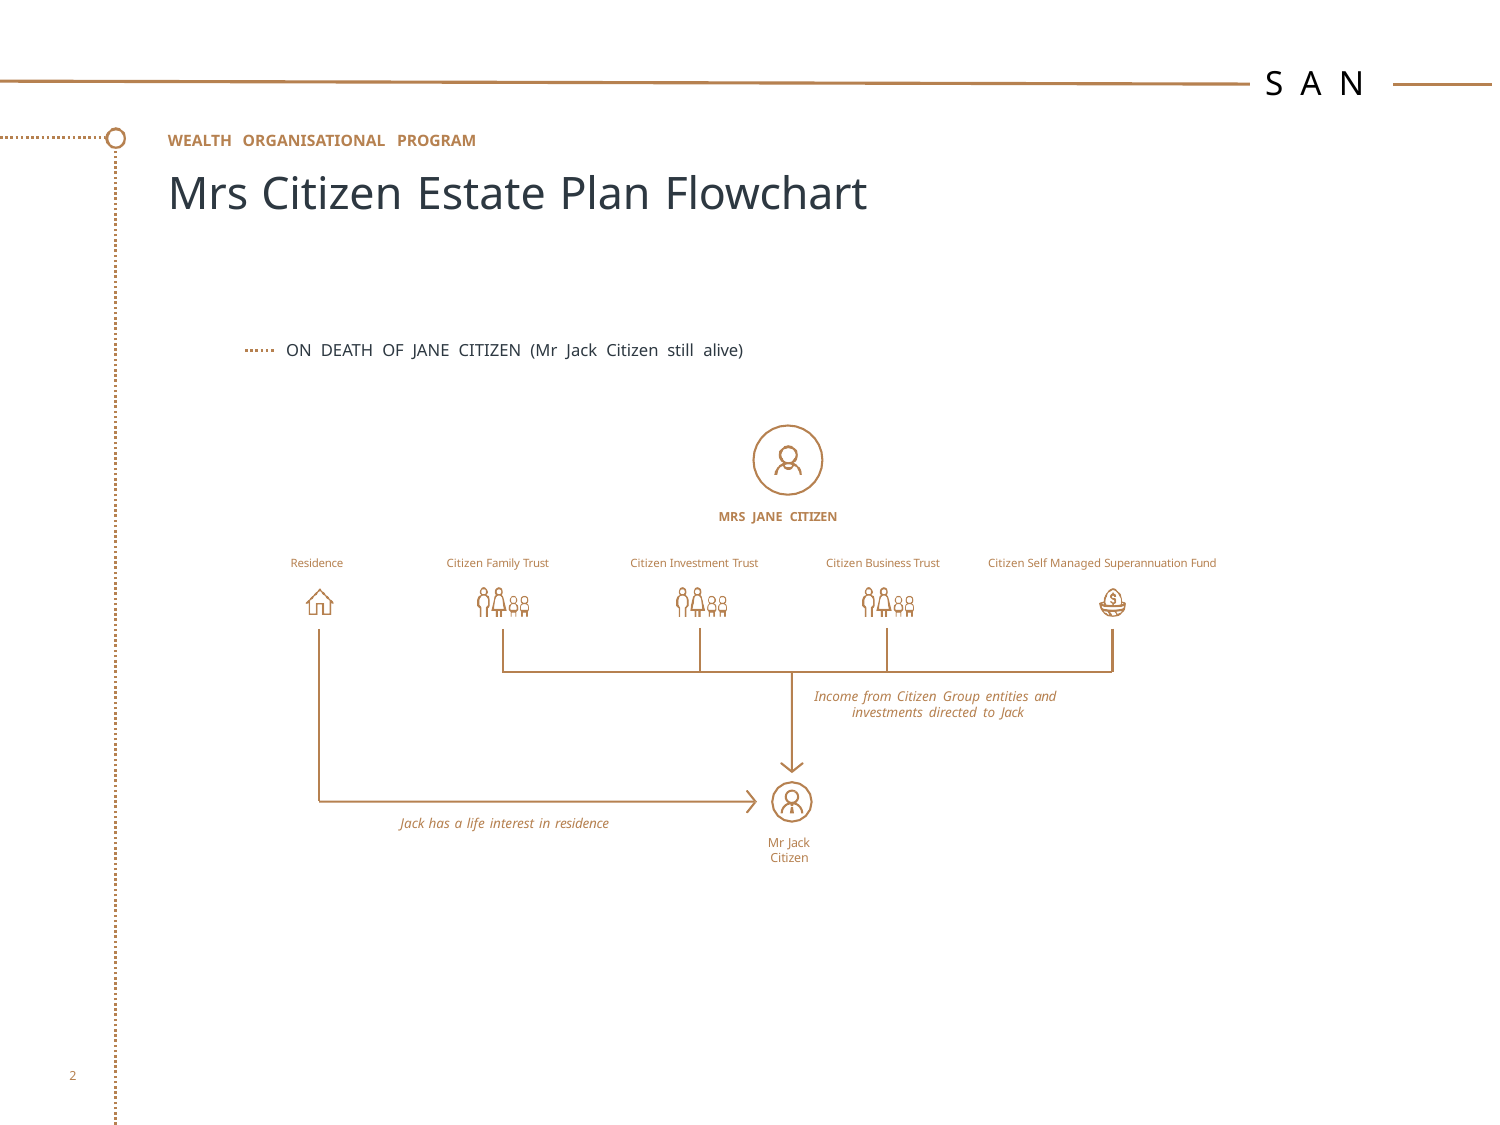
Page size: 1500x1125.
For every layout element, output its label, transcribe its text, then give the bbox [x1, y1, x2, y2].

text_box S A N [1262, 60, 1375, 103]
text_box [756, 627, 1114, 774]
title Mrs Citizen Estate Plan Flowchart [165, 162, 945, 353]
text_box Citizen Self Managed Superannuation Fund [985, 554, 1239, 570]
picture [1099, 588, 1126, 617]
text_box Mr Jack Citizen [765, 832, 820, 865]
picture [477, 587, 529, 617]
text_box Residence [288, 554, 352, 570]
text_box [752, 424, 824, 496]
slide_number 2 [63, 1066, 85, 1125]
text_box MRS JANE CITIZEN [716, 506, 857, 524]
text_box Citizen Family Trust [444, 554, 561, 570]
picture [305, 588, 334, 616]
text_box Citizen Investment Trust [628, 554, 772, 570]
text_box Citizen Business Trust [823, 554, 952, 570]
picture [105, 127, 126, 149]
picture [675, 587, 727, 617]
picture [862, 587, 914, 617]
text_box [770, 780, 814, 824]
text_box ON DEATH OF JANE CITIZEN (Mr Jack Citizen still alive) [284, 353, 795, 360]
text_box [317, 628, 758, 814]
text_box Jack has a life interest in residence [398, 821, 653, 831]
text_box WEALTH ORGANISATIONAL PROGRAM [165, 128, 504, 150]
